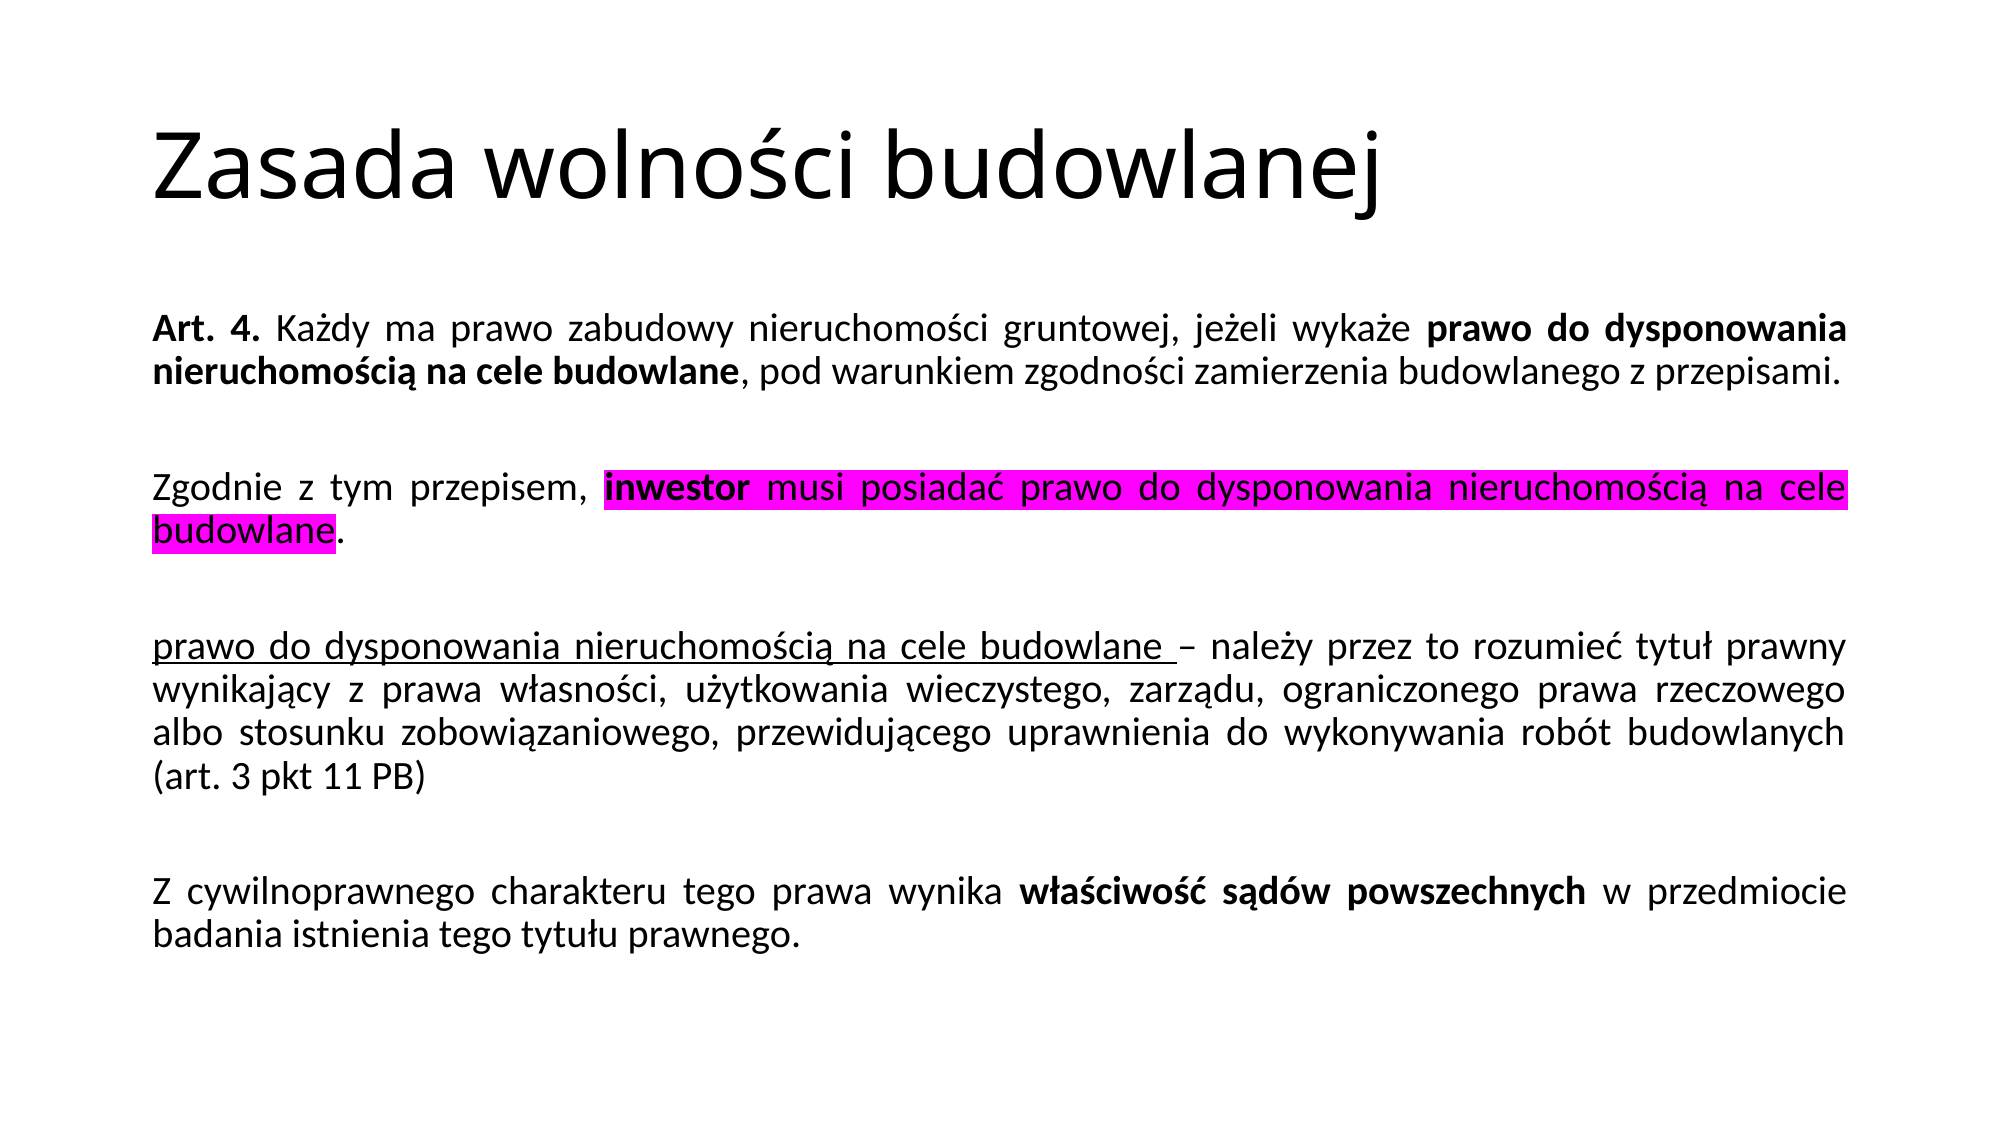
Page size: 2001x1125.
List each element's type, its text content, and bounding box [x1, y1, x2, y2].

list Art. 4. Każdy ma prawo zabudowy nieruchomości gruntowej, jeżeli wykaże prawo do dysponowania nieruchomością na cele budowlane, pod warunkiem zgodności zamierzenia budowlanego z przepisami. Zgodnie z tym przepisem, inwestor musi posiadać prawo do dysponowania nieruchomością na cele budowlane. prawo do dysponowania nieruchomością na cele budowlane – należy przez to rozumieć tytuł prawny wynikający z prawa własności, użytkowania wieczystego, zarządu, ograniczonego prawa rzeczowego albo stosunku zobowiązaniowego, przewidującego uprawnienia do wykonywania robót budowlanych (art. 3 pkt 11 PB) Z cywilnoprawnego charakteru tego prawa wynika właściwość sądów powszechnych w przedmiocie badania istnienia tego tytułu prawnego. [137, 299, 1863, 1014]
title Zasada wolności budowlanej [137, 59, 1863, 278]
